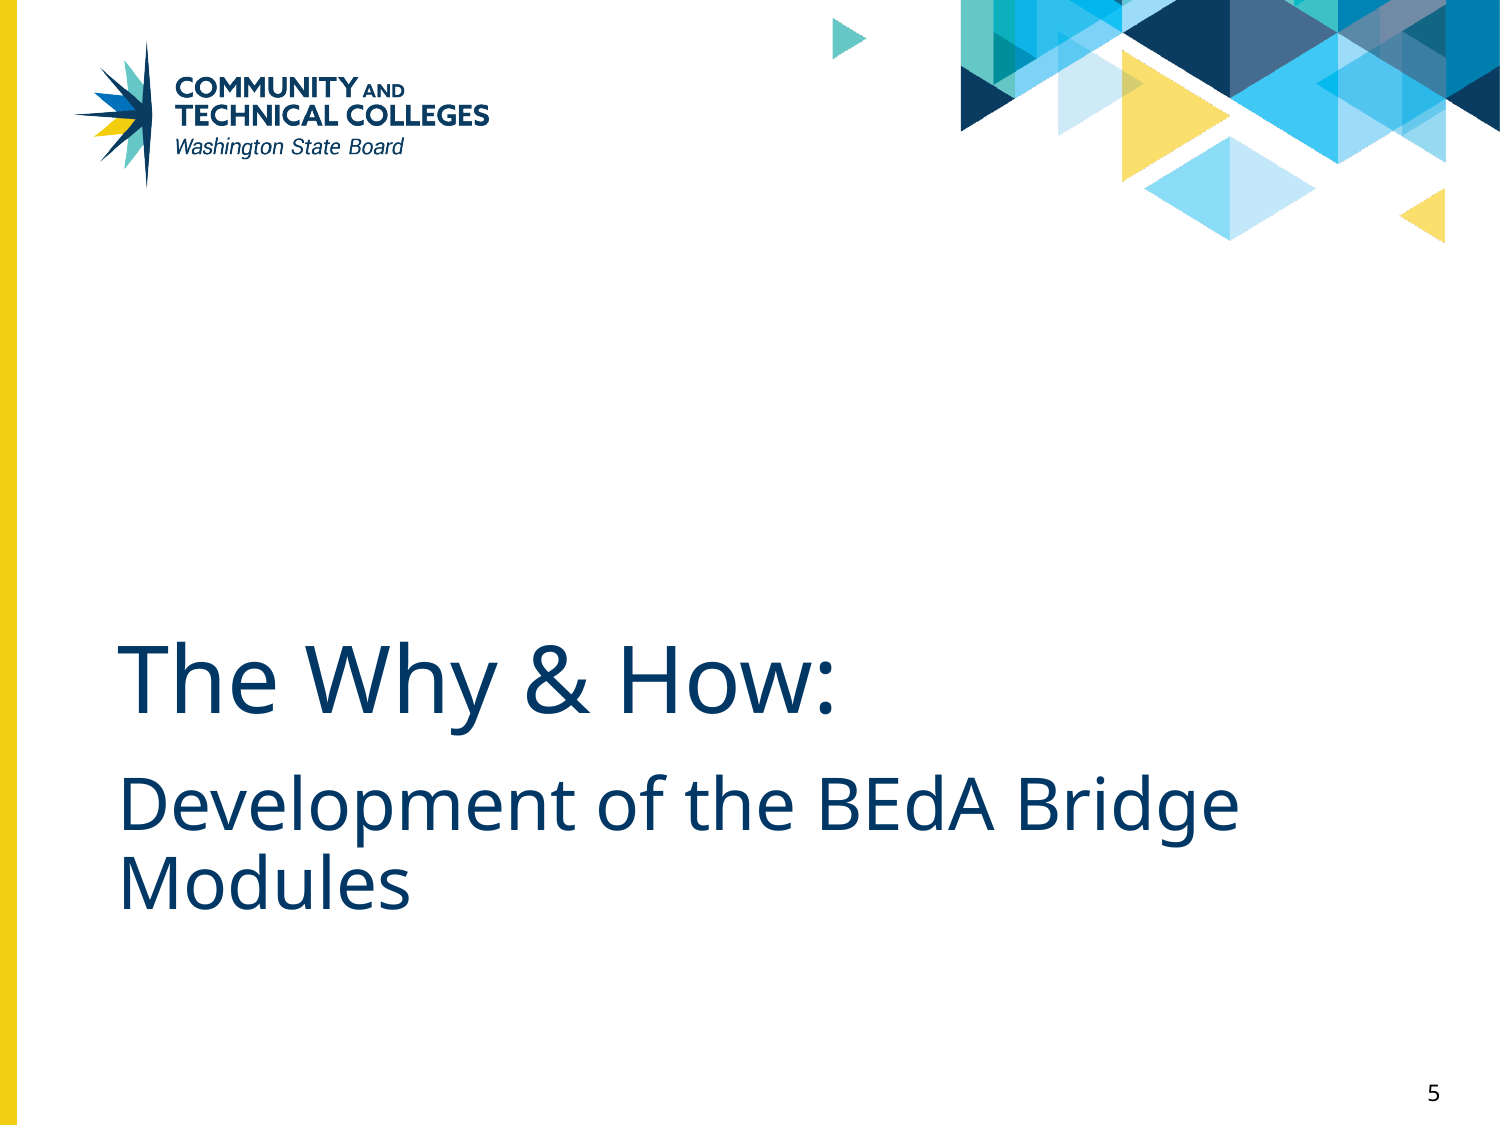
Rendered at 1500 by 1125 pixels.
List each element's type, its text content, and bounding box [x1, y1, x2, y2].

list Development of the BEdA Bridge Modules [102, 752, 1397, 999]
slide_number 5 [1380, 1071, 1456, 1103]
picture [17, 25, 557, 228]
picture [832, 0, 1500, 243]
title The Why & How: [102, 280, 1397, 749]
